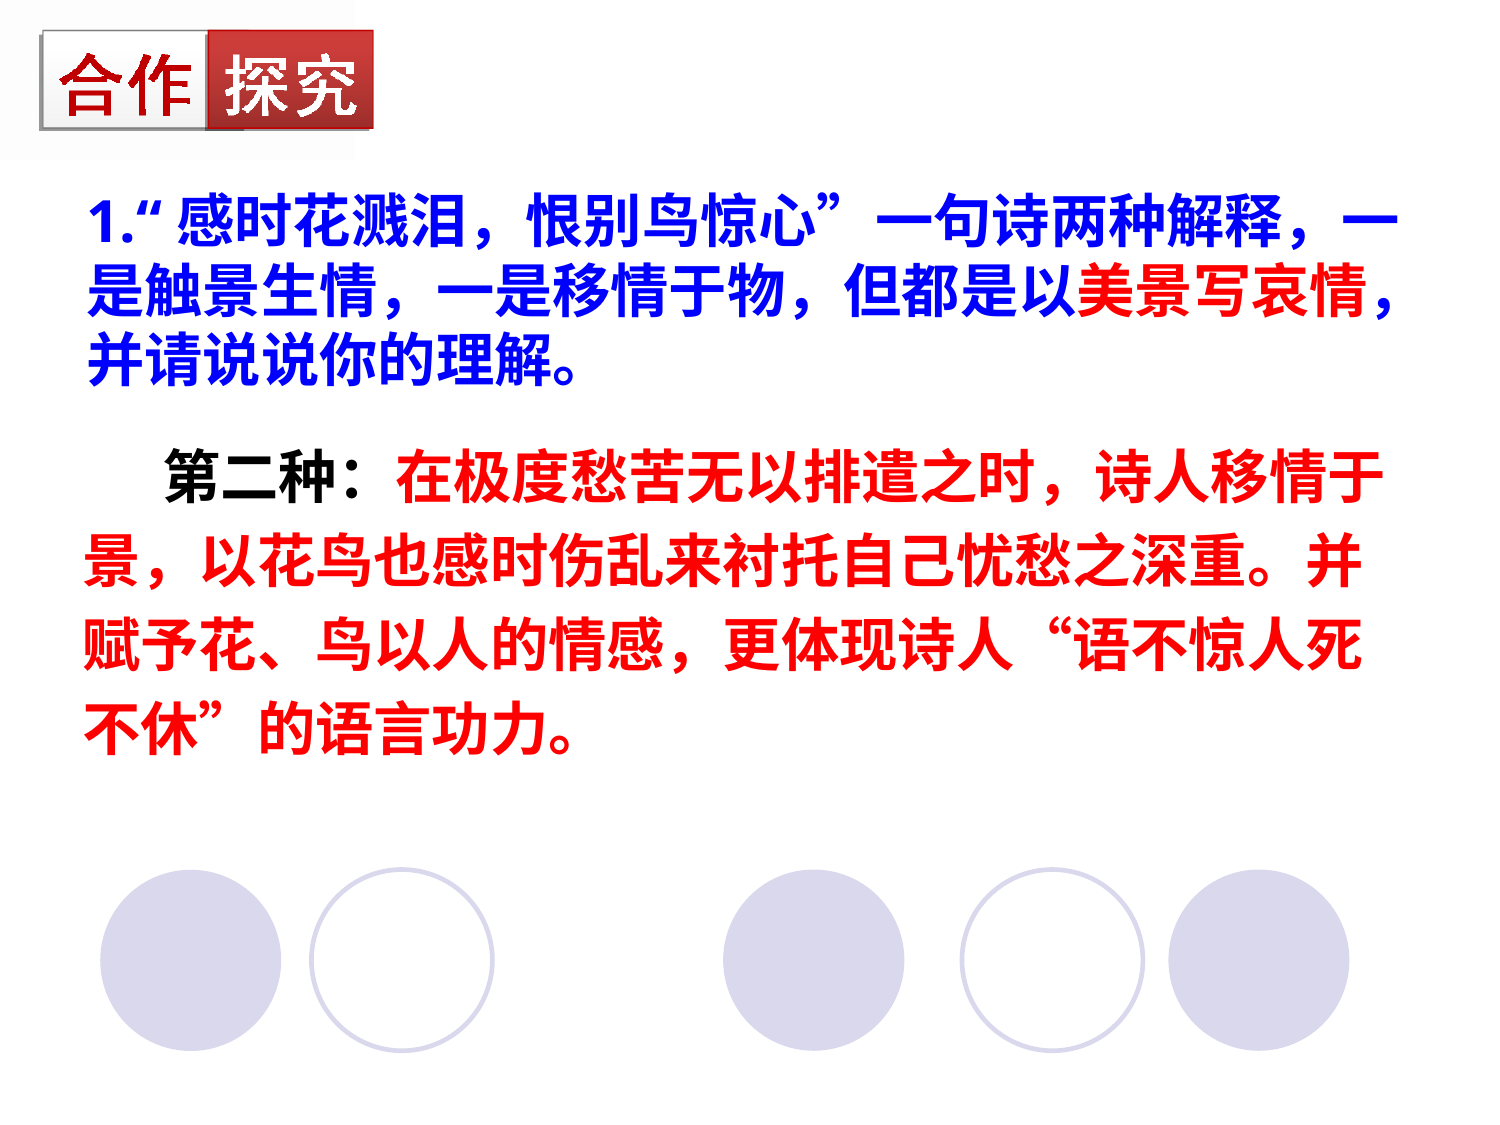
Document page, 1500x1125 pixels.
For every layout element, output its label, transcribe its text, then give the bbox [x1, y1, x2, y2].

picture [0, 0, 374, 160]
text_box 第二种：在极度愁苦无以排遣之时，诗人移情于景，以花鸟也感时伤乱来衬托自己忧愁之深重。并赋予花、鸟以人的情感，更体现诗人“语不惊人死不休”的语言功力。 [67, 418, 1433, 770]
text_box 1.“感时花溅泪，恨别鸟惊心”一句诗两种解释，一是触景生情，一是移情于物，但都是以美景写哀情，并请说说你的理解。 [71, 176, 1455, 401]
